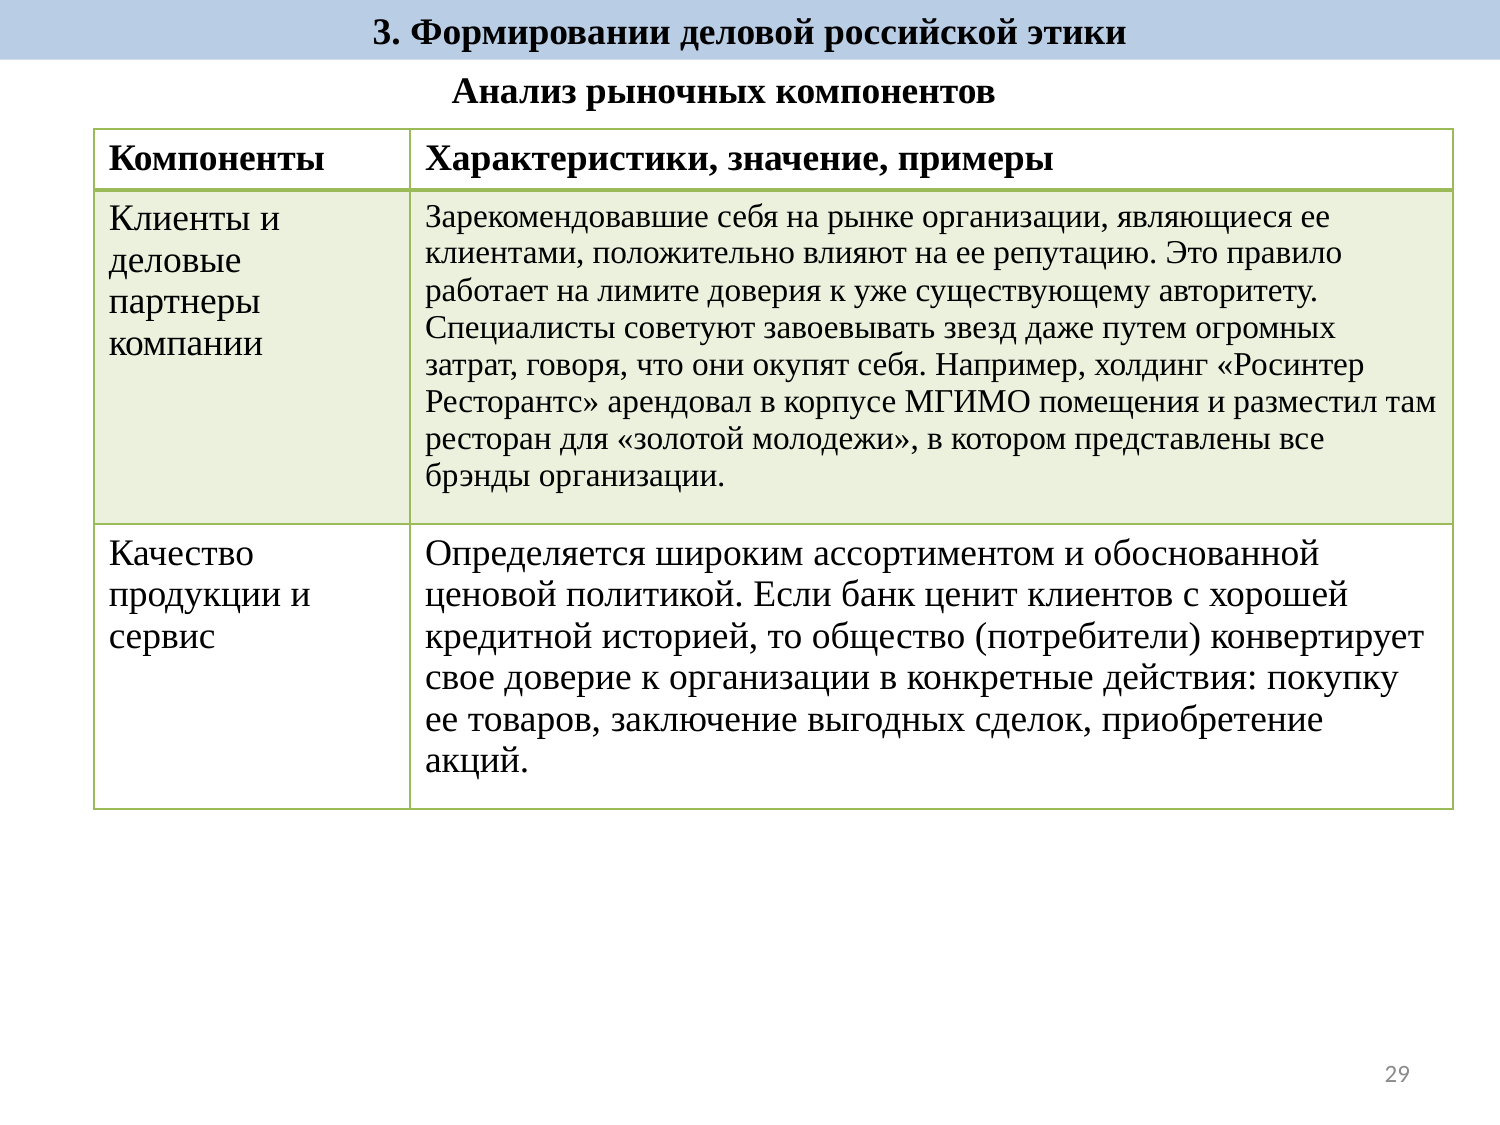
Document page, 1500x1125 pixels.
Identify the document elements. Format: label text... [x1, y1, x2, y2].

table_header Компоненты [95, 130, 409, 188]
table_cell Зарекомендовавшие себя на рынке организации, являющиеся ее клиентами, положительно влияют на ее репутацию. Это правило работает на лимите доверия к уже существующему авторитету. Специалисты советуют завоевывать звезд даже путем огромных затрат, говоря, что они окупят себя. Например, холдинг «Росинтер Ресторантс» арендовал в корпусе МГИМО помещения и разместил там ресторан для «золотой молодежи», в котором представлены все брэнды организации. [411, 192, 1452, 523]
slide_number 29 [1074, 1042, 1425, 1103]
table_cell Качество продукции и сервис [95, 525, 409, 808]
text_box Анализ рыночных компонентов [436, 58, 1012, 119]
table_header Характеристики, значение, примеры [411, 130, 1452, 188]
table_cell Клиенты и деловые партнеры компании [95, 192, 409, 523]
table_cell Определяется широким ассортиментом и обоснованной ценовой политикой. Если банк ценит клиентов с хорошей кредитной историей, то общество (потребители) конвертирует свое доверие к организации в конкретные действия: покупку ее товаров, заключение выгодных сделок, приобретение акций. [411, 525, 1452, 808]
text_box 3. Формировании деловой российской этики [0, 0, 1500, 60]
